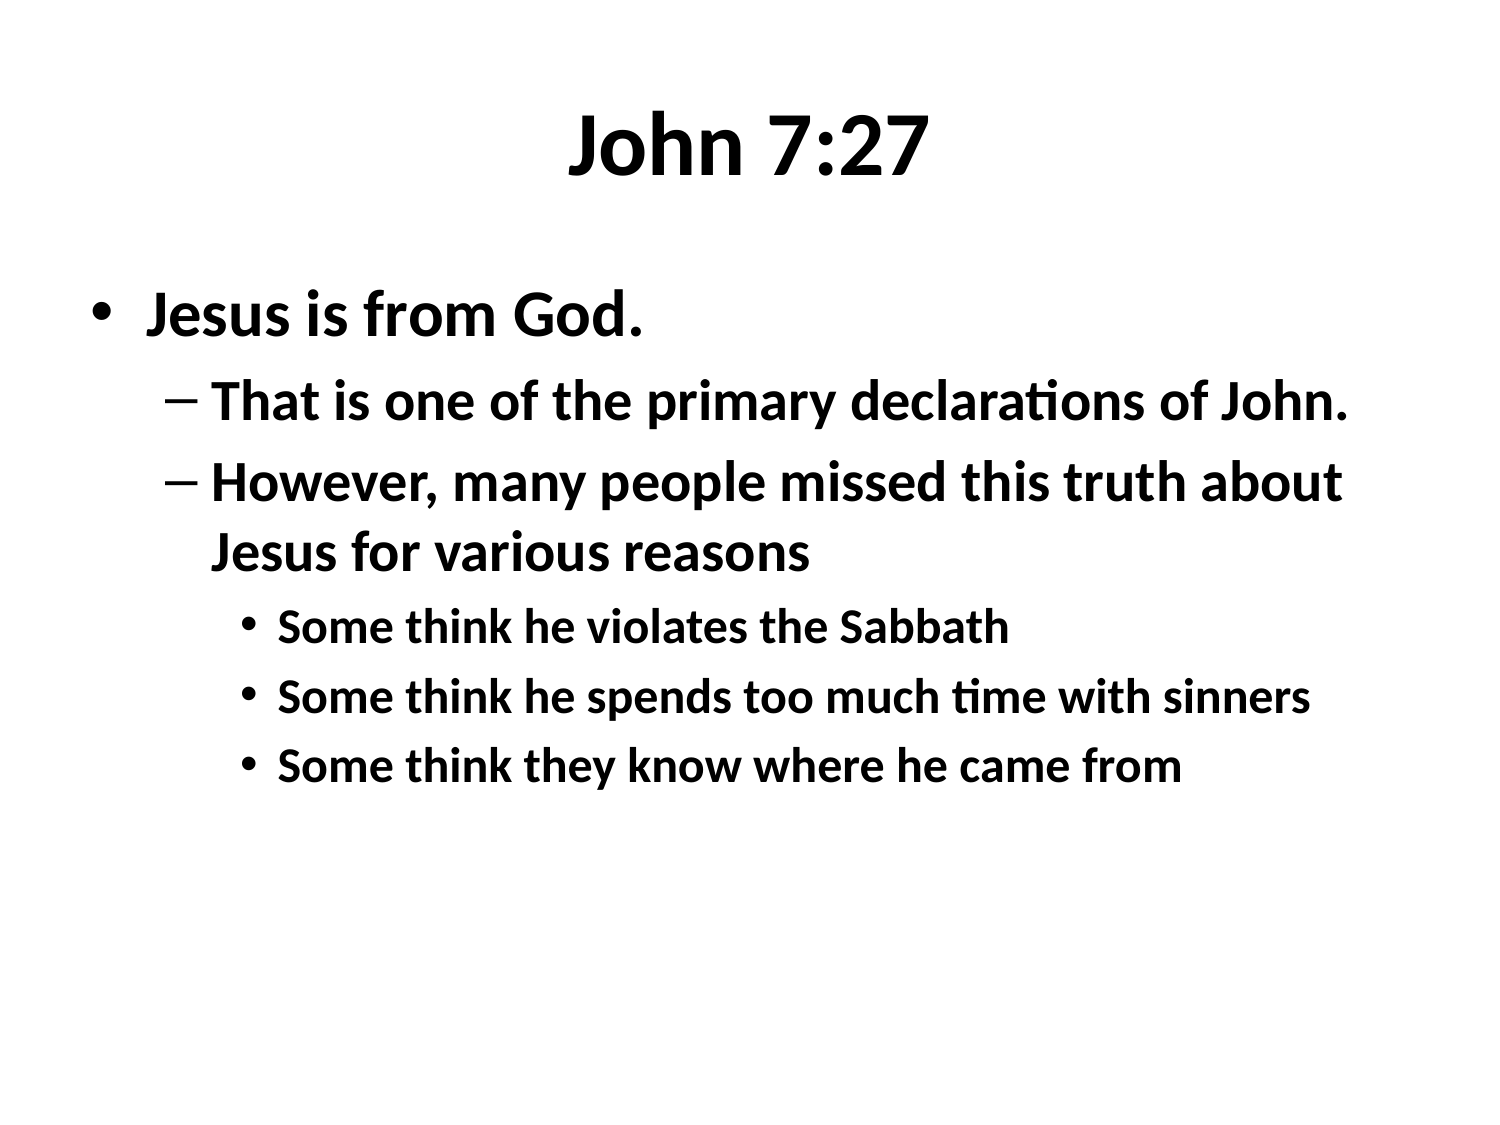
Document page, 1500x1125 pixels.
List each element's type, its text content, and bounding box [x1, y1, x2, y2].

list Jesus is from God. That is one of the primary declarations of John. However, many people missed this truth about Jesus for various reasons Some think he violates the Sabbath Some think he spends too much time with sinners Some think they know where he came from [75, 262, 1425, 1125]
title John 7:27 [75, 45, 1425, 233]
